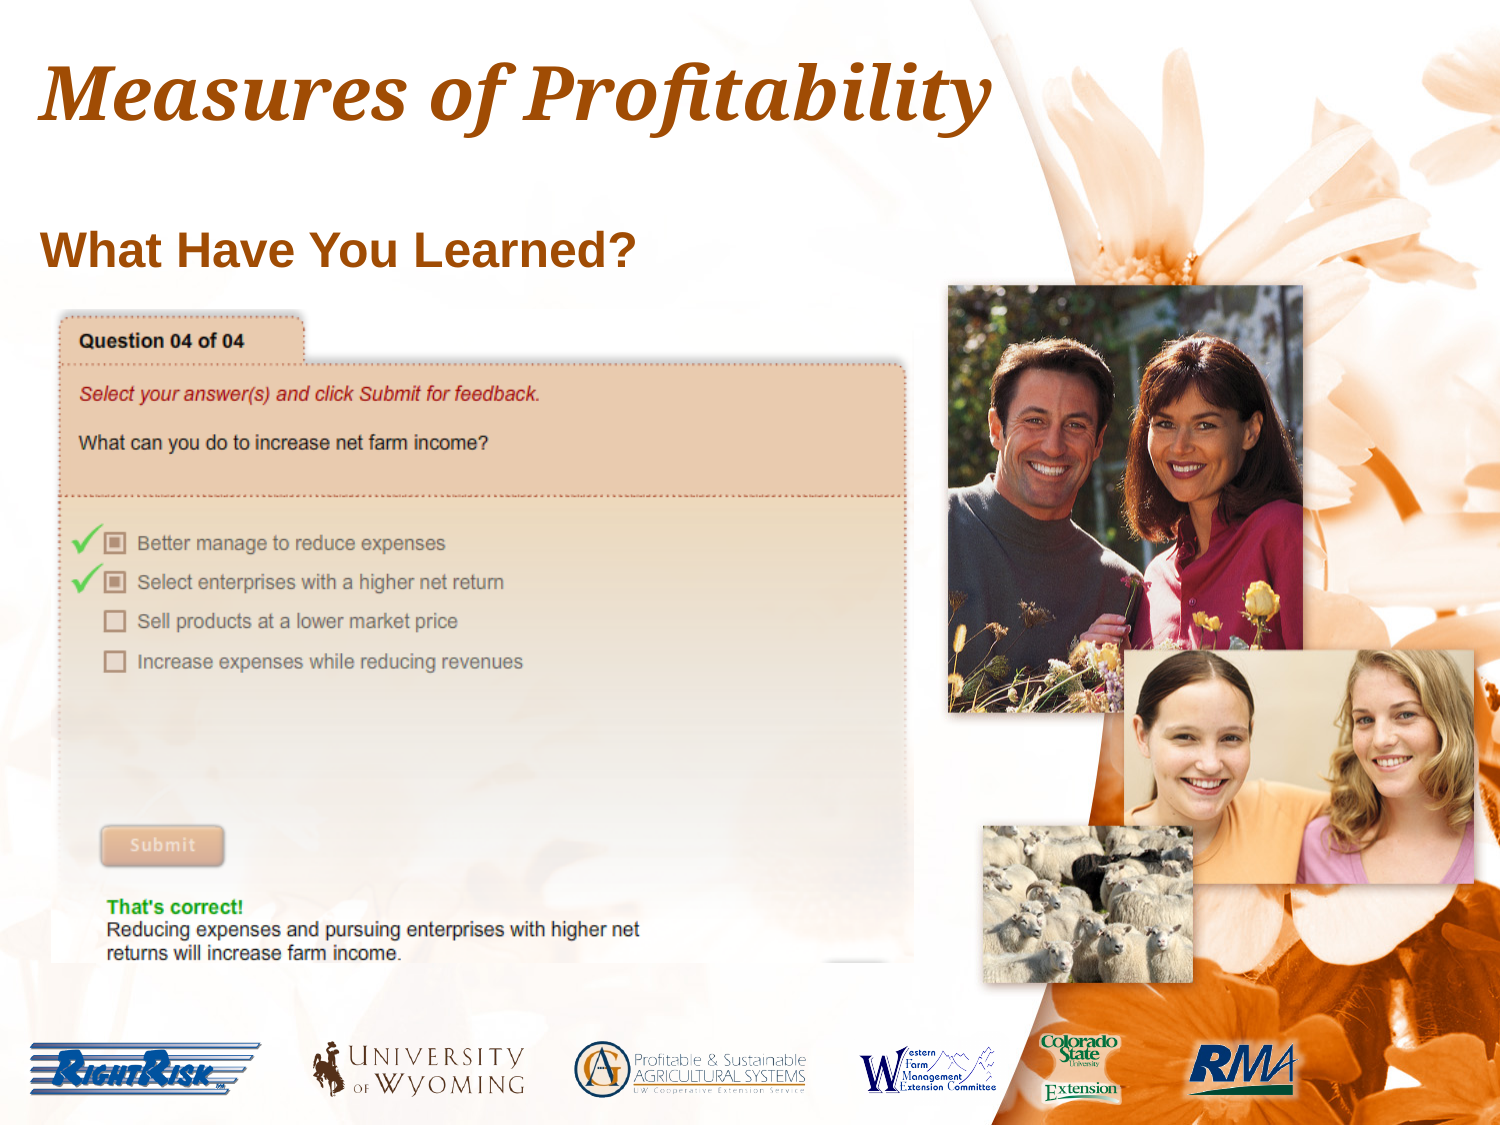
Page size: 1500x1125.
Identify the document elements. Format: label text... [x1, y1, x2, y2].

title Measures of Profitability [24, 24, 1338, 155]
picture [0, 0, 1500, 1125]
list What Have You Learned? [24, 179, 925, 1013]
